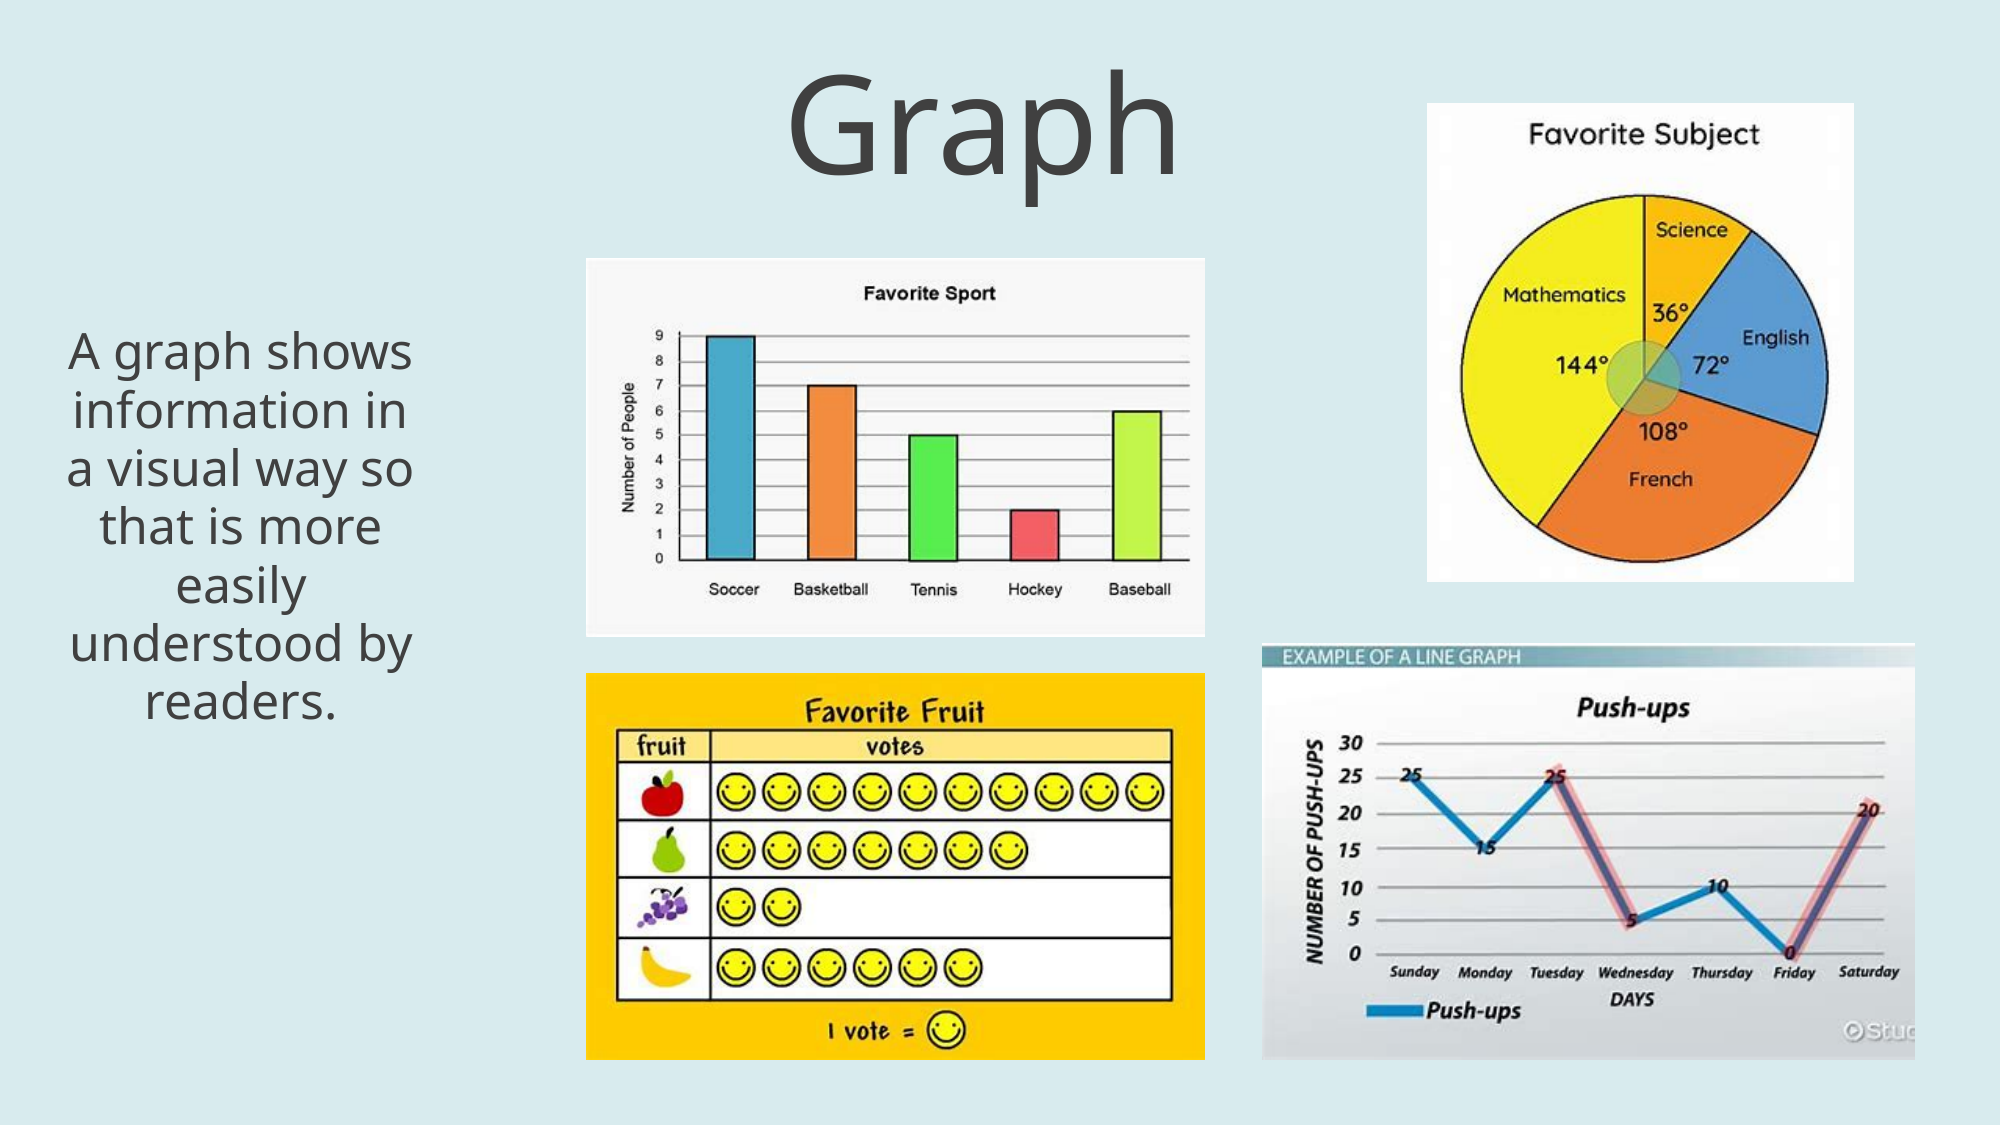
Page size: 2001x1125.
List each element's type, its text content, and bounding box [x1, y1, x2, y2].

list A graph shows information in a visual way so that is more easily understood by readers. [39, 313, 443, 1004]
title Graph [150, 48, 1819, 263]
picture [586, 673, 1205, 1060]
picture [1427, 103, 1854, 582]
picture [586, 258, 1205, 637]
picture [1262, 643, 1915, 1060]
